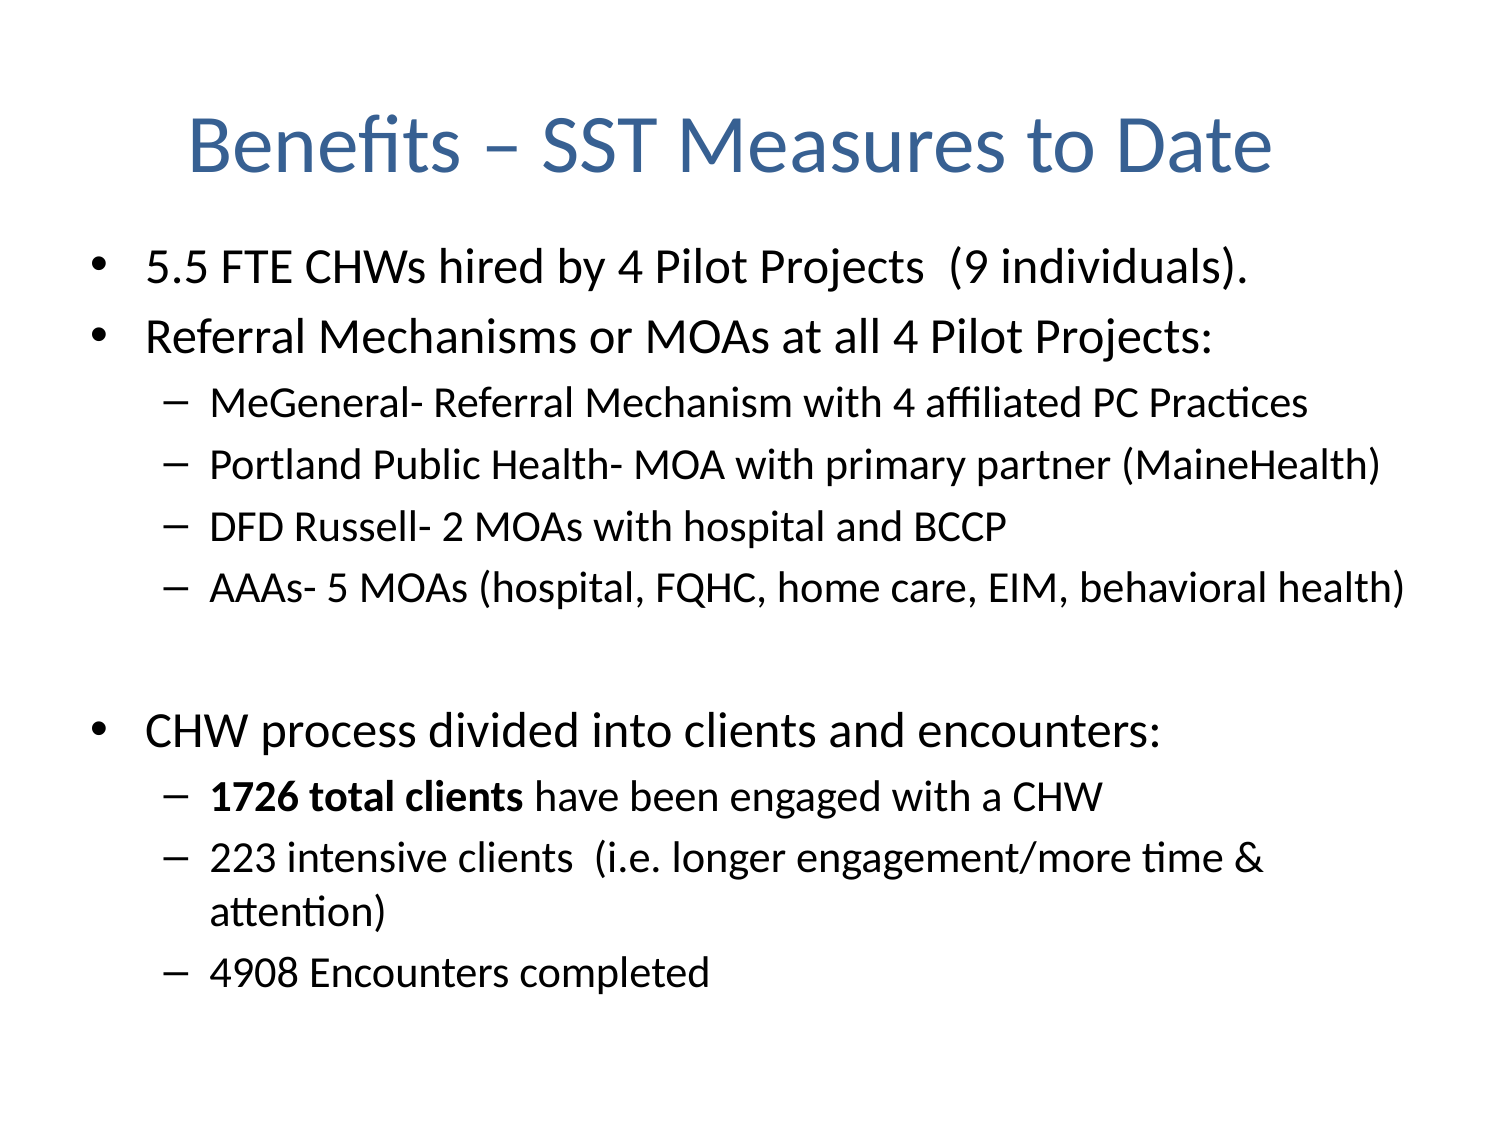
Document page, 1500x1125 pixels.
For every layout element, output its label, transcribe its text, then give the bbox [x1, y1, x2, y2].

list 5.5 FTE CHWs hired by 4 Pilot Projects (9 individuals). Referral Mechanisms or MOAs at all 4 Pilot Projects: MeGeneral- Referral Mechanism with 4 affiliated PC Practices Portland Public Health- MOA with primary partner (MaineHealth) DFD Russell- 2 MOAs with hospital and BCCP AAAs- 5 MOAs (hospital, FQHC, home care, EIM, behavioral health) CHW process divided into clients and encounters: 1726 total clients have been engaged with a CHW 223 intensive clients (i.e. longer engagement/more time & attention) 4908 Encounters completed [75, 224, 1450, 1005]
title Benefits – SST Measures to Date [75, 45, 1425, 224]
